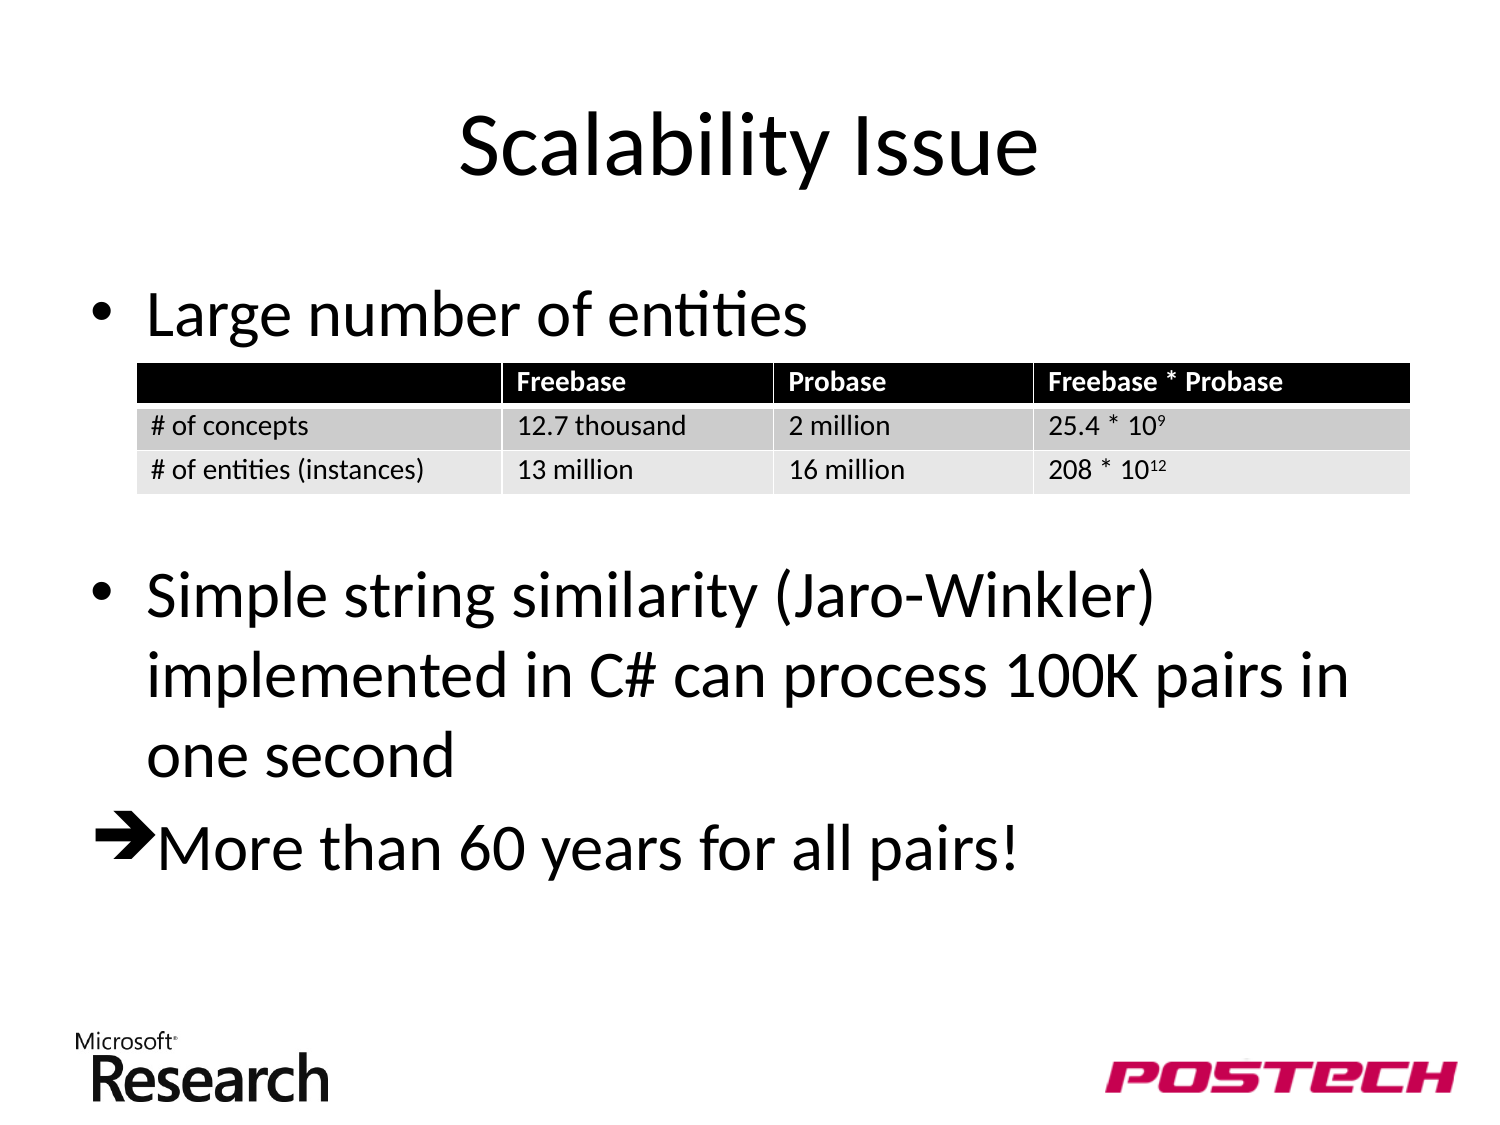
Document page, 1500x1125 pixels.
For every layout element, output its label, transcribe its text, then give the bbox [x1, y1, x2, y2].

table_cell 25.4 * 109 [1034, 409, 1410, 450]
picture [1104, 1058, 1459, 1098]
table_cell # of entities (instances) [137, 451, 501, 494]
table_cell 208 * 1012 [1034, 451, 1410, 494]
table_cell # of concepts [137, 409, 501, 450]
table_header Freebase * Probase [1034, 363, 1410, 403]
table_header [137, 363, 501, 403]
table_cell 13 million [503, 451, 773, 494]
picture [76, 1031, 328, 1102]
table_header Freebase [503, 363, 773, 403]
list Large number of entities Simple string similarity (Jaro-Winkler) implemented in C# can process 100K pairs in one second More than 60 years for all pairs! [75, 262, 1425, 1005]
table_cell 2 million [774, 409, 1033, 450]
table_cell 12.7 thousand [503, 409, 773, 450]
table_header Probase [774, 363, 1033, 403]
title Scalability Issue [75, 45, 1425, 233]
table_cell 16 million [774, 451, 1033, 494]
